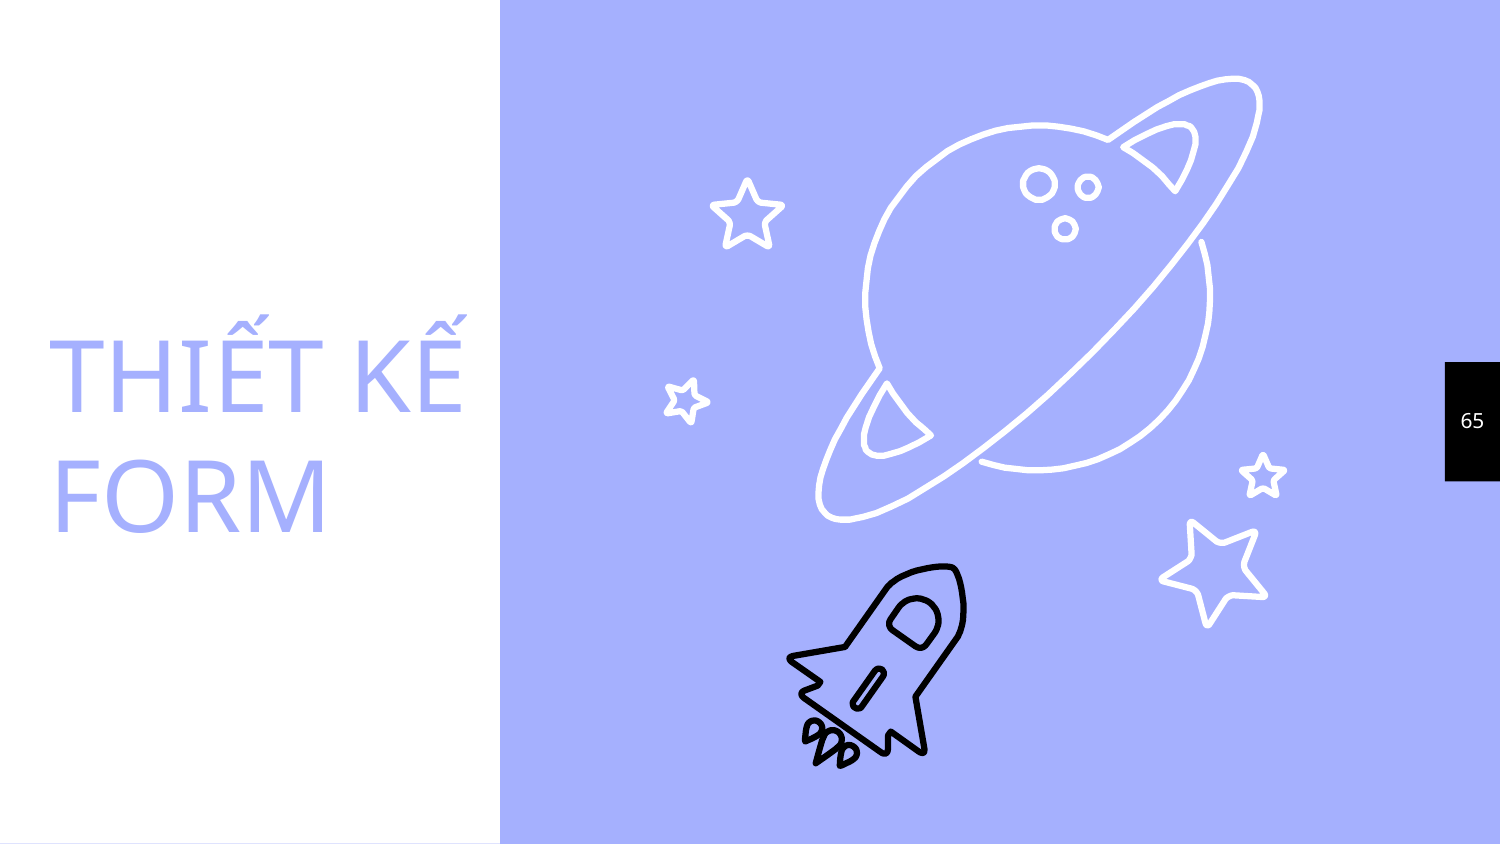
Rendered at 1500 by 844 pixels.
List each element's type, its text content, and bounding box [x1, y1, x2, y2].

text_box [792, 576, 974, 759]
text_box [818, 78, 1260, 520]
slide_number 65 [1444, 362, 1500, 482]
title THIẾT KẾ FORM [34, 289, 549, 568]
